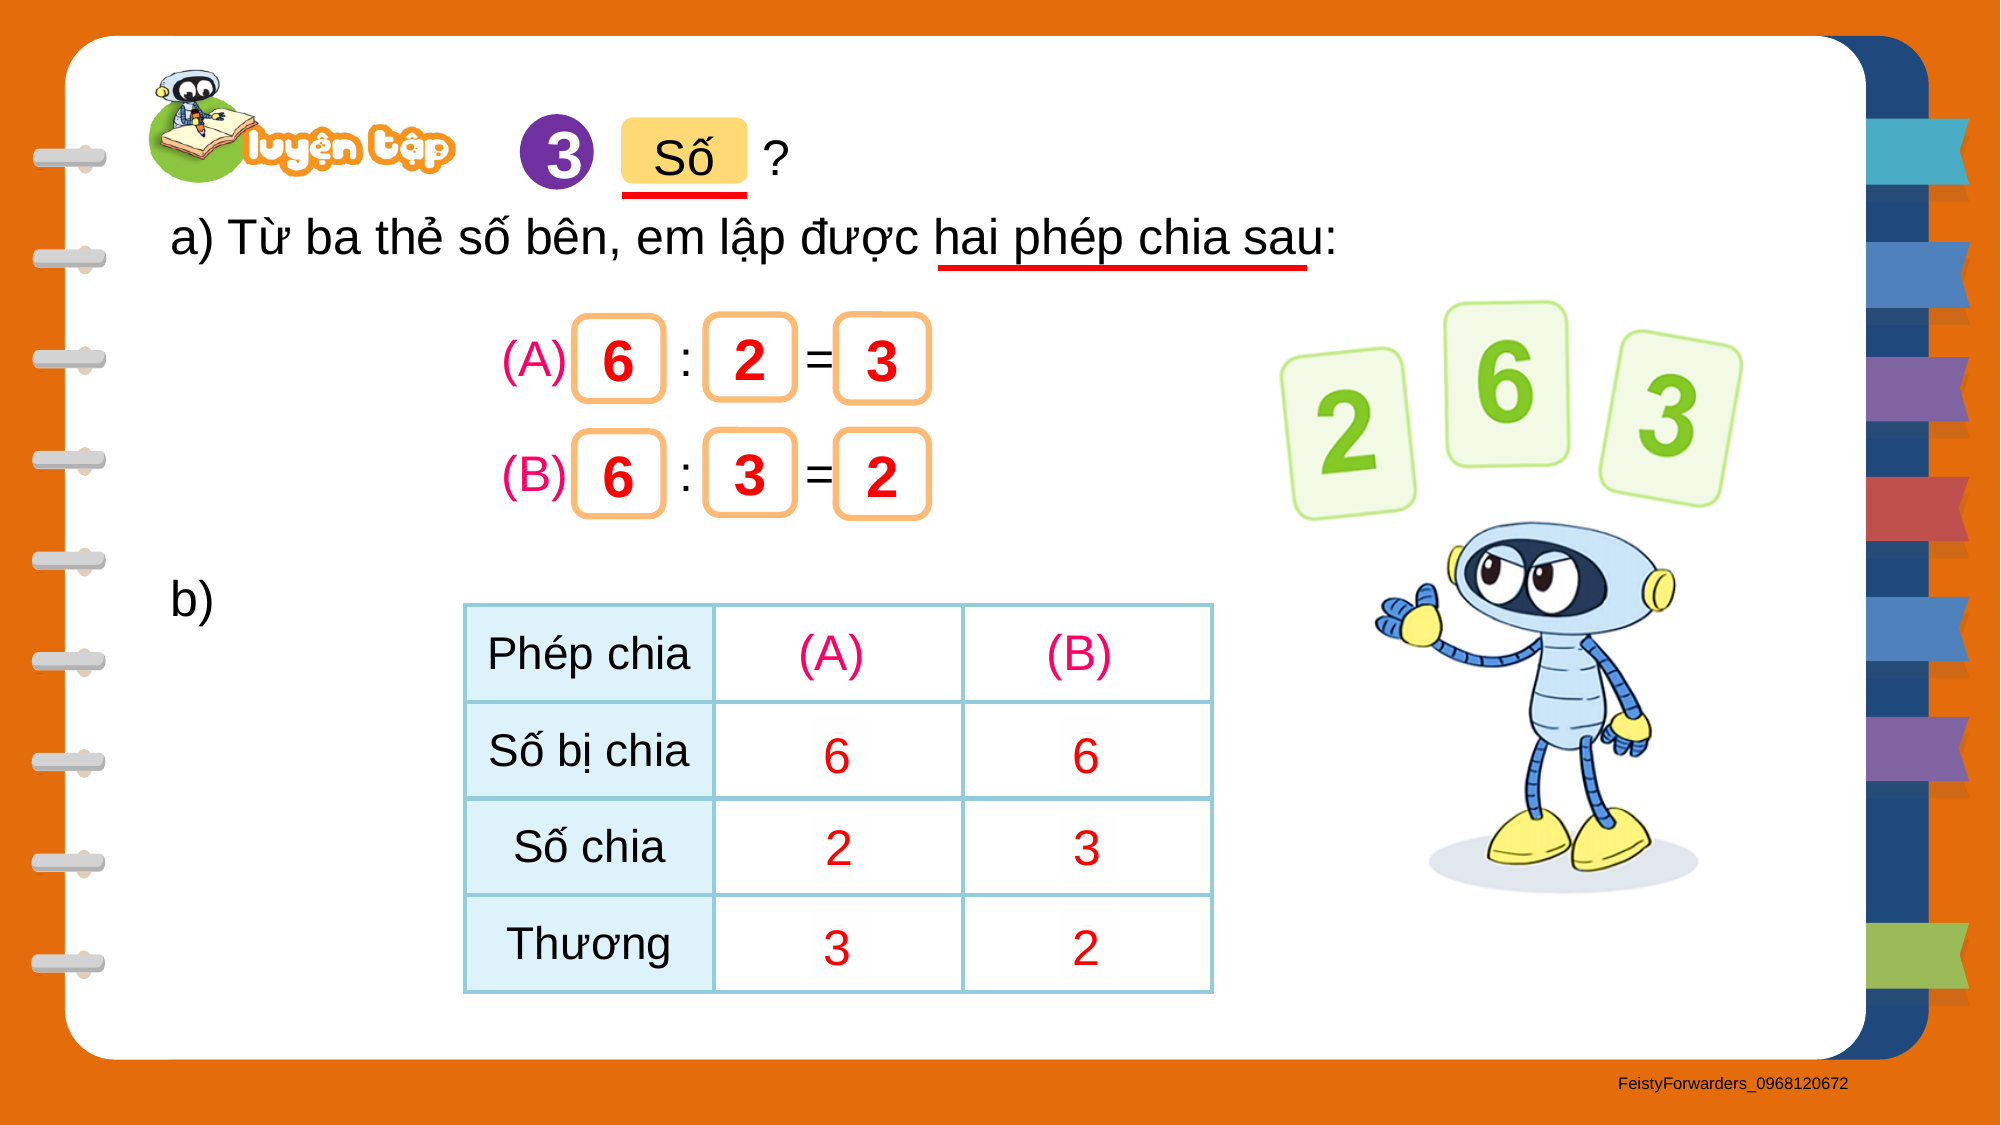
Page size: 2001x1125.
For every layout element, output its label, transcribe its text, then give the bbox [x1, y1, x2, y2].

table_header Phép chia [467, 607, 712, 700]
table_cell ? [716, 801, 961, 893]
text_box b) [155, 559, 248, 634]
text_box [486, 434, 935, 514]
table_cell ? [965, 897, 1210, 990]
text_box 2 [838, 428, 926, 434]
table_cell Thương [1063, 811, 1113, 880]
table_header (A) [716, 607, 961, 700]
text_box 6 [817, 916, 858, 974]
text_box 3 [824, 923, 851, 968]
text_box 2 [827, 824, 852, 866]
text_box 3 [519, 114, 594, 190]
table_cell ? [813, 912, 862, 978]
text_box 6 [1073, 821, 1103, 869]
text_box 2 [1065, 914, 1109, 976]
text_box 6 [1074, 732, 1099, 774]
text_box 2 [708, 313, 793, 319]
text_box 6 [578, 314, 660, 319]
table_cell ? [965, 704, 1198, 796]
table_cell Số chia [467, 801, 712, 893]
text_box a) Từ ba thẻ số bên, em lập được hai phép chia sau: [155, 196, 1433, 272]
text_box 6 [1068, 918, 1105, 972]
text_box 6 [1061, 911, 1112, 980]
text_box 6 [823, 821, 855, 870]
text_box 3 [838, 313, 927, 319]
table_cell Thương [467, 897, 712, 990]
text_box 2 [838, 514, 926, 519]
text_box 6 [578, 430, 660, 434]
table_header (B) [965, 607, 1198, 700]
text_box 6 [825, 732, 850, 774]
text_box 2 [1074, 924, 1100, 967]
text_box 3 [708, 428, 792, 434]
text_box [622, 118, 806, 196]
text_box 3 [1076, 824, 1100, 866]
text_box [486, 319, 935, 398]
table_cell ? [716, 704, 961, 796]
text_box 6 [578, 514, 659, 518]
table_cell ? [821, 818, 857, 872]
text_box 3 [1071, 921, 1103, 970]
text_box 6 [578, 398, 660, 403]
table_cell ? [965, 801, 1198, 893]
picture [119, 53, 487, 196]
table_cell ? [814, 811, 864, 879]
picture [1198, 267, 1828, 927]
table_cell ? [716, 897, 961, 990]
text_box 2 [820, 919, 855, 972]
text_box 3 [838, 398, 927, 404]
table_cell Số bị chia [467, 704, 712, 796]
table_cell Thương [817, 814, 861, 876]
